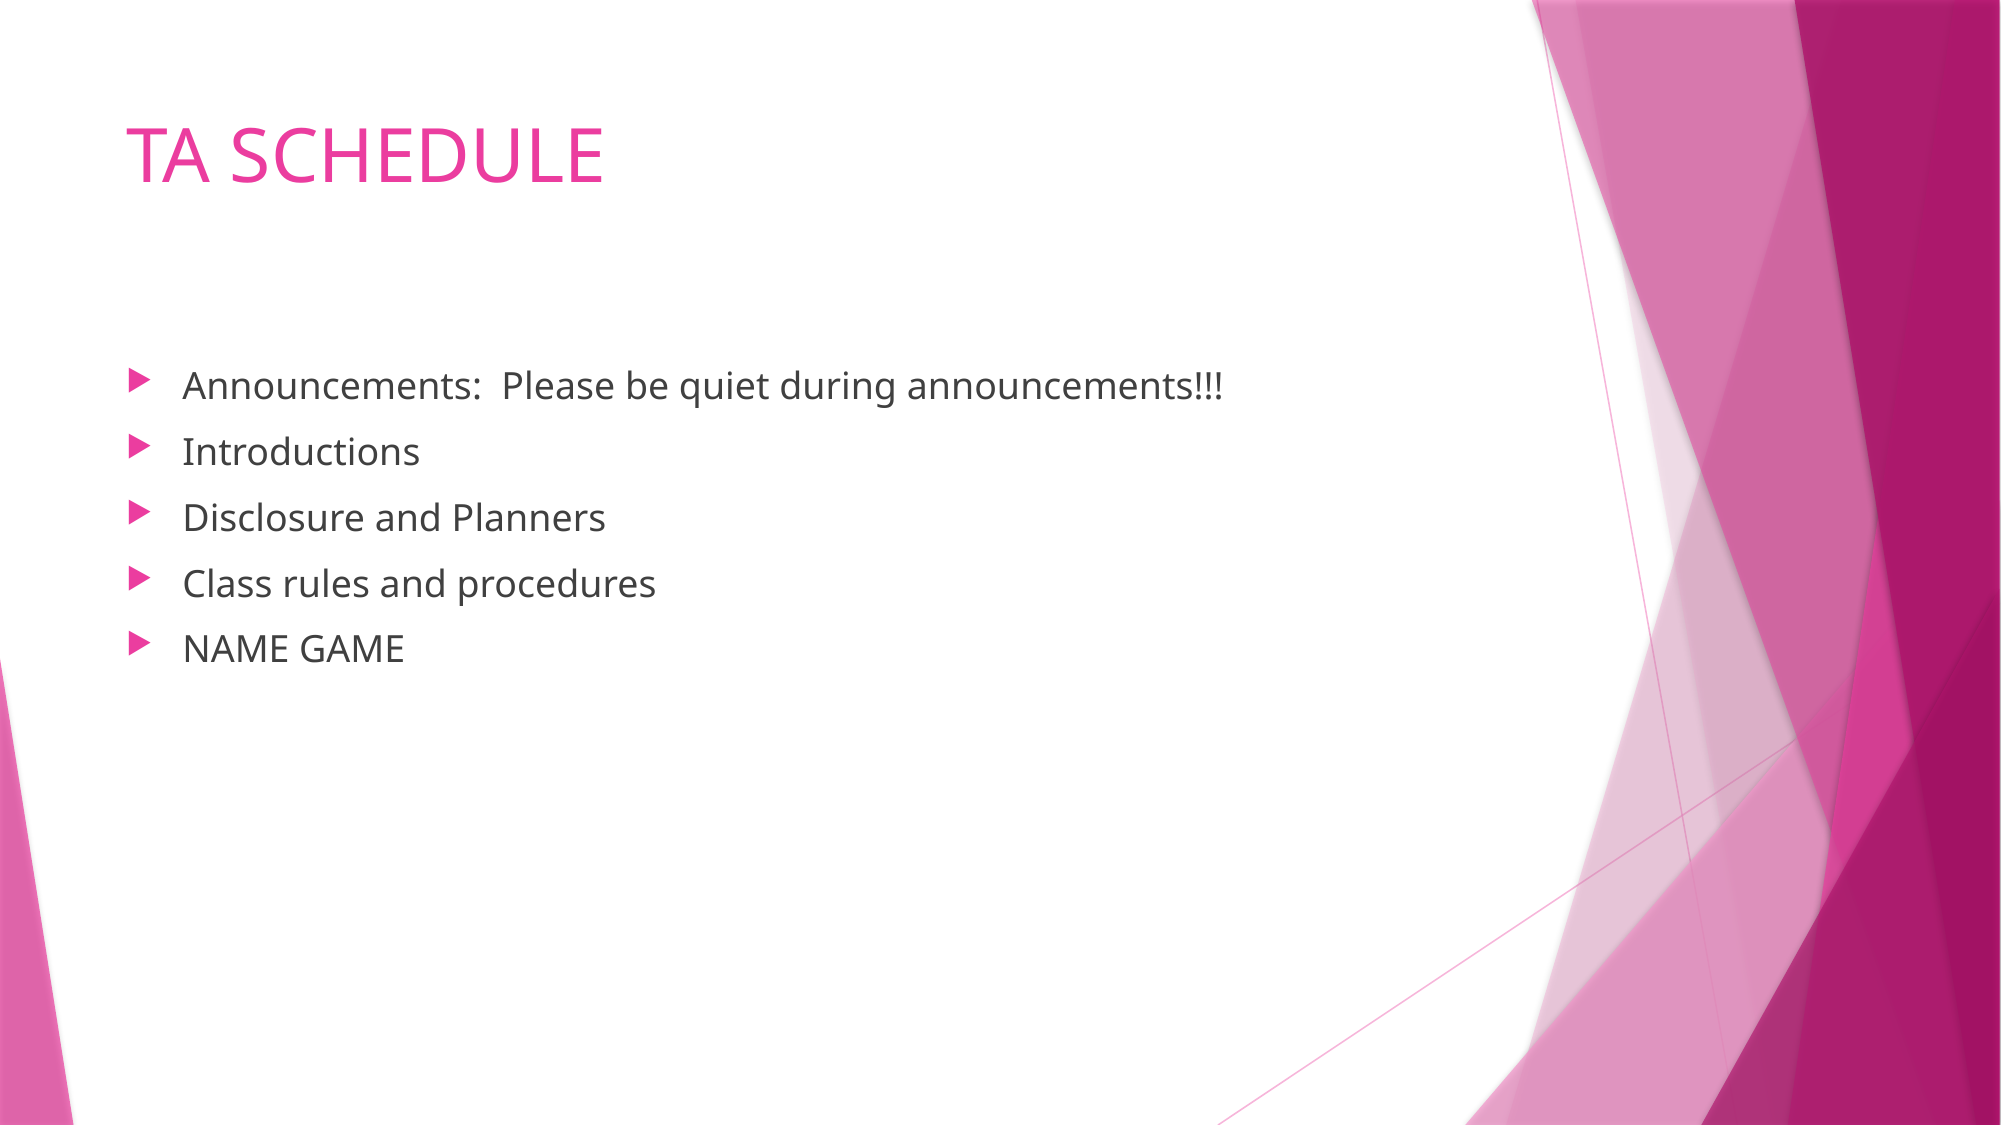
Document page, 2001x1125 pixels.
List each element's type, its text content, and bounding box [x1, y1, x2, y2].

title TA SCHEDULE [111, 99, 1522, 317]
list Announcements: Please be quiet during announcements!!! Introductions Disclosure and Planners Class rules and procedures NAME GAME [111, 354, 1522, 992]
